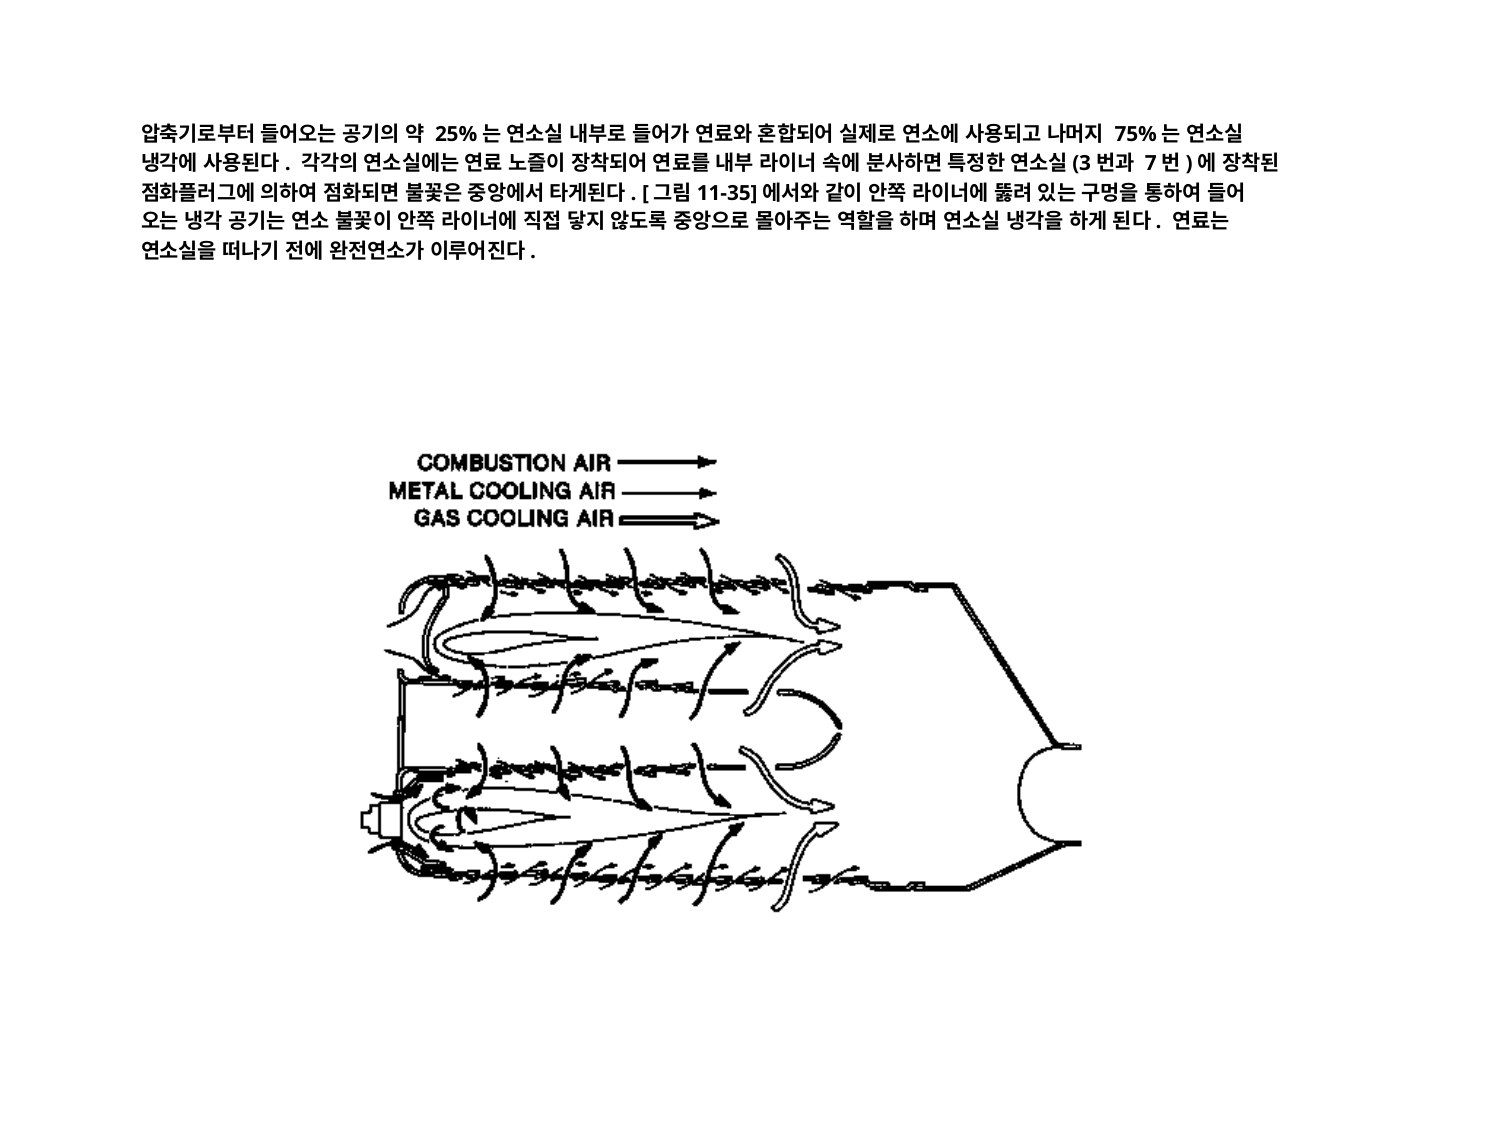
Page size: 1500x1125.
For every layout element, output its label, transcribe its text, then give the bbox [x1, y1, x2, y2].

list 압축기로부터 들어오는 공기의 약 25%는 연소실 내부로 들어가 연료와 혼합되어 실제로 연소에 사용되고 나머지 75%는 연소실 냉각에 사용된다. 각각의 연소실에는 연료 노즐이 장착되어 연료를 내부 라이너 속에 분사하면 특정한 연소실(3번과 7번)에 장착된 점화플러그에 의하여 점화되면 불꽃은 중앙에서 타게된다. [그림11-35]에서와 같이 안쪽 라이너에 뚫려 있는 구멍을 통하여 들어 오는 냉각 공기는 연소 불꽃이 안쪽 라이너에 직접 닿지 않도록 중앙으로 몰아주는 역할을 하며 연소실 냉각을 하게 된다. 연료는 연소실을 떠나기 전에 완전연소가 이루어진다. [75, 113, 1365, 350]
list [336, 444, 1092, 922]
